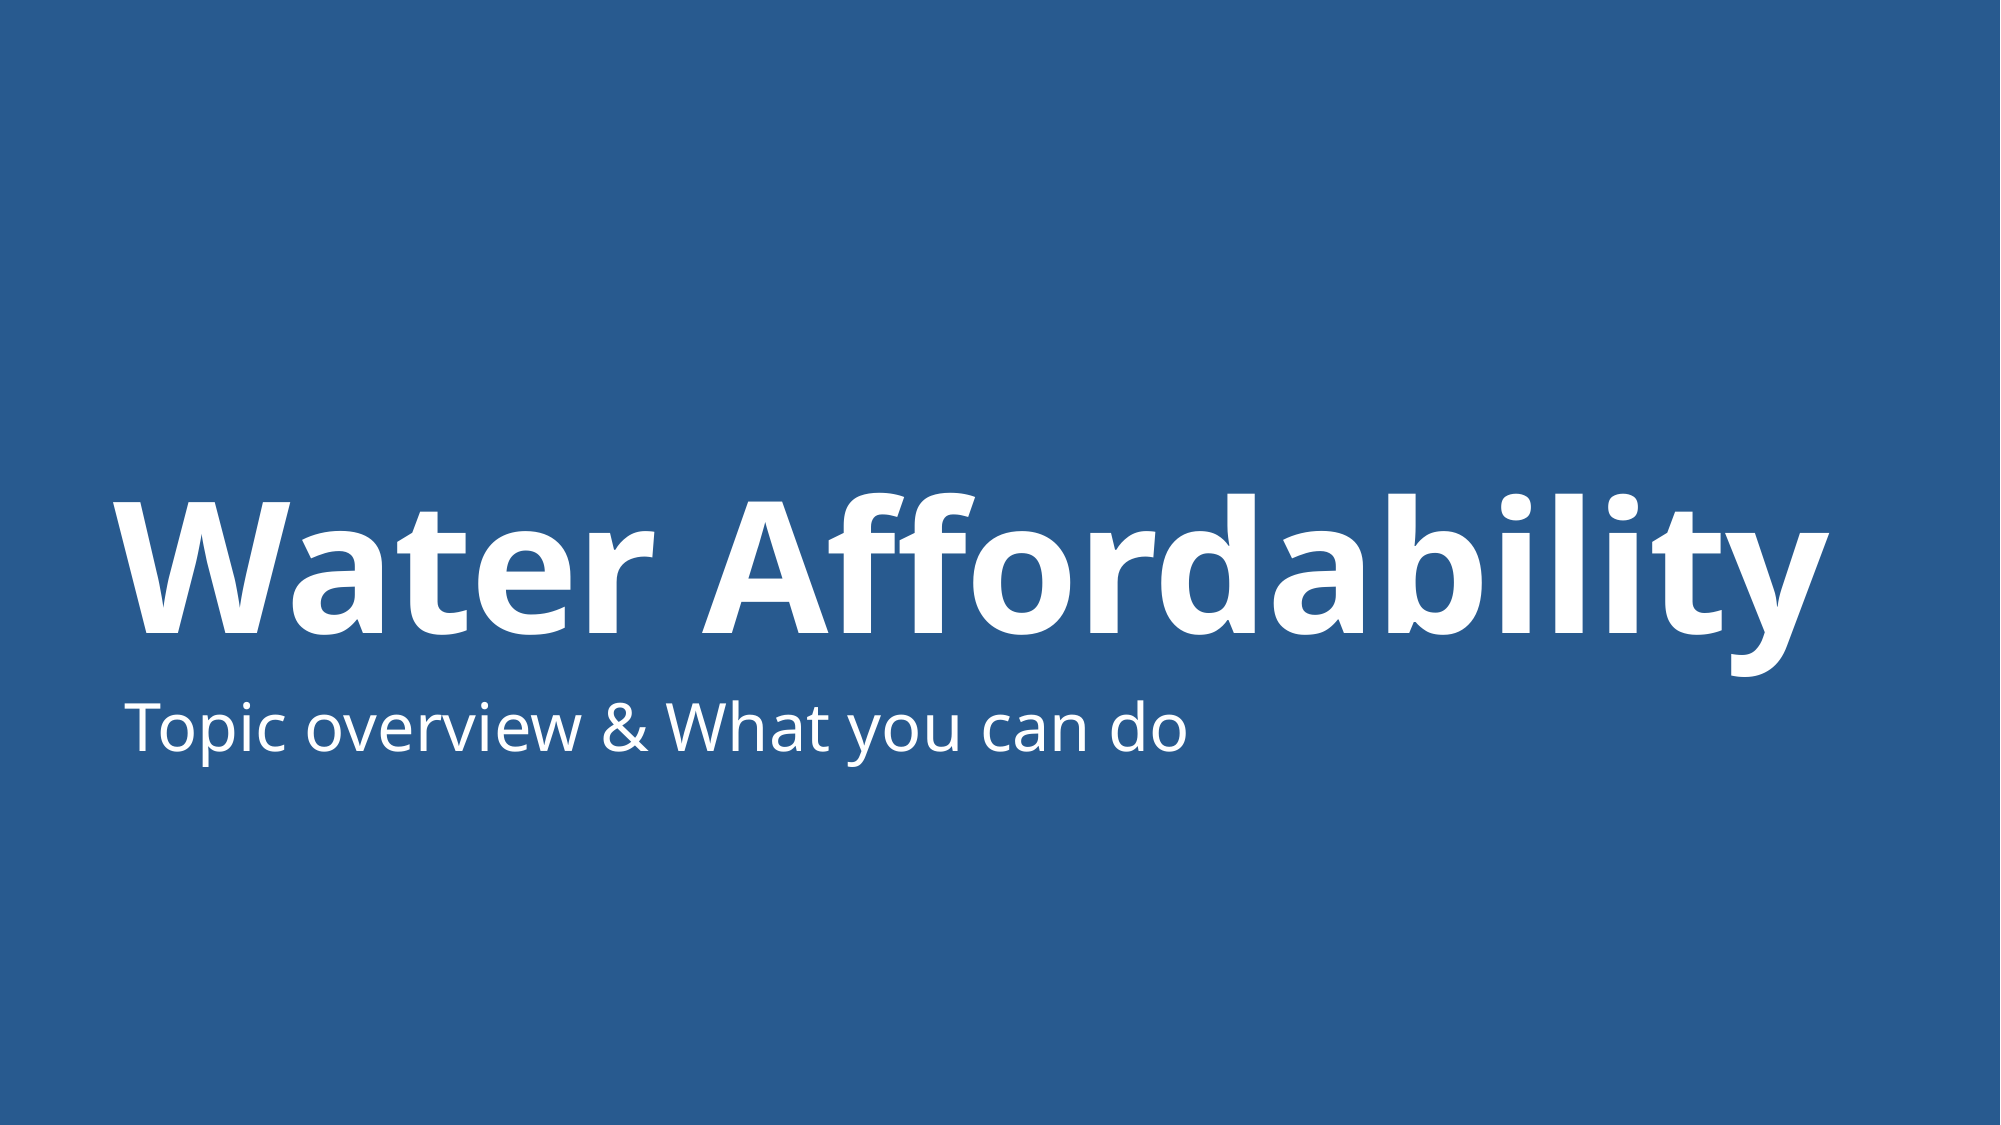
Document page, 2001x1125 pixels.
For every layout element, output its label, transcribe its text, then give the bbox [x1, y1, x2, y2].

subtitle Topic overview & What you can do [109, 690, 1624, 961]
title Water Affordability [98, 126, 1868, 677]
